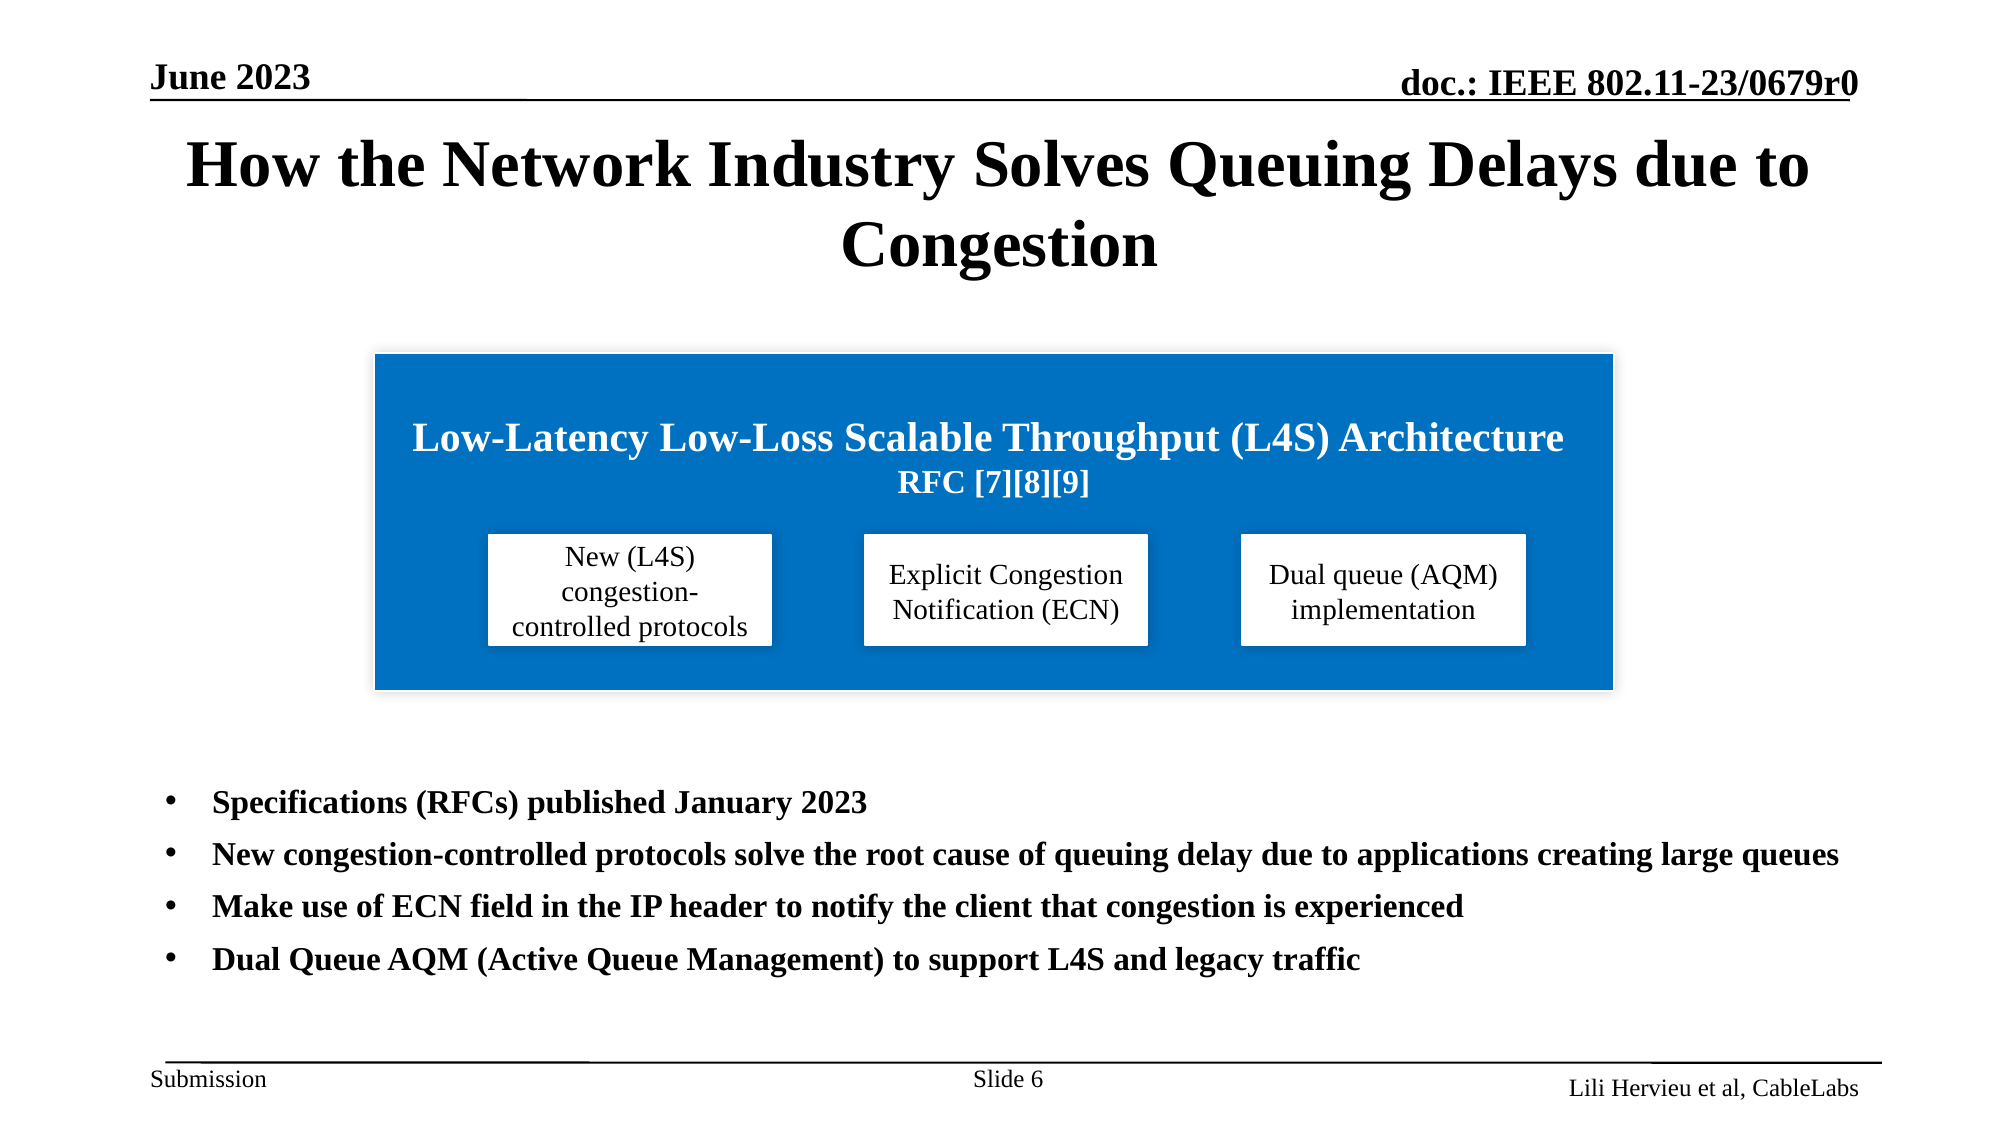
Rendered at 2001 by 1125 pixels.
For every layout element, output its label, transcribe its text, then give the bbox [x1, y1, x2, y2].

title How the Network Industry Solves Queuing Delays due to Congestion [149, 112, 1850, 288]
text_box Low-Latency Low-Loss Scalable Throughput (L4S) Architecture RFC [7][8][9] [373, 352, 1615, 691]
list Specifications (RFCs) published January 2023 New congestion-controlled protocols solve the root cause of queuing delay due to applications creating large queues Make use of ECN field in the IP header to notify the client that congestion is experienced Dual Queue AQM (Active Queue Management) to support L4S and legacy traffic [149, 771, 1946, 1000]
text_box New (L4S) congestion-controlled protocols [488, 534, 772, 646]
text_box Dual queue (AQM) implementation [1242, 534, 1525, 646]
slide_number Slide 6 [950, 1061, 1067, 1123]
text_box Explicit Congestion Notification (ECN) [864, 534, 1148, 646]
